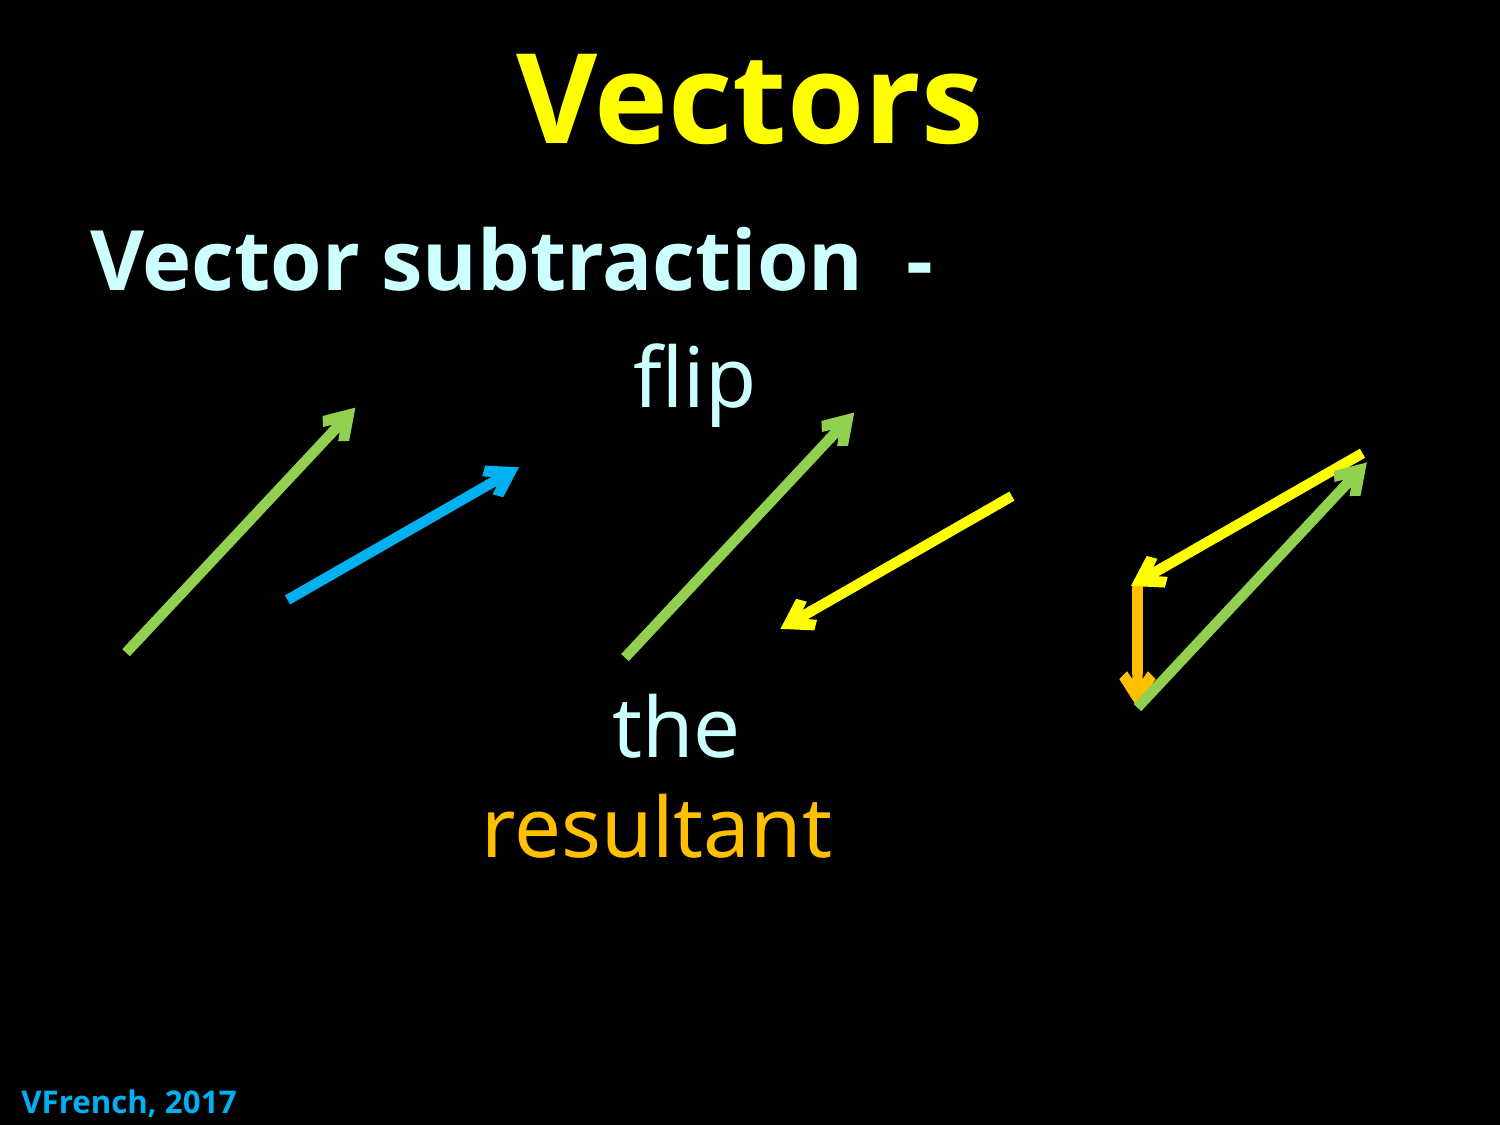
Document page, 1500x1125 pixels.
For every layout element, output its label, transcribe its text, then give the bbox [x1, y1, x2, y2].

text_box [624, 412, 855, 658]
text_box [1137, 462, 1368, 708]
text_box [780, 495, 1013, 630]
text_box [125, 407, 356, 653]
text_box VFrench, 2017 [6, 1074, 253, 1125]
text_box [1130, 452, 1363, 587]
title Vectors [0, 0, 1500, 188]
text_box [287, 466, 520, 601]
